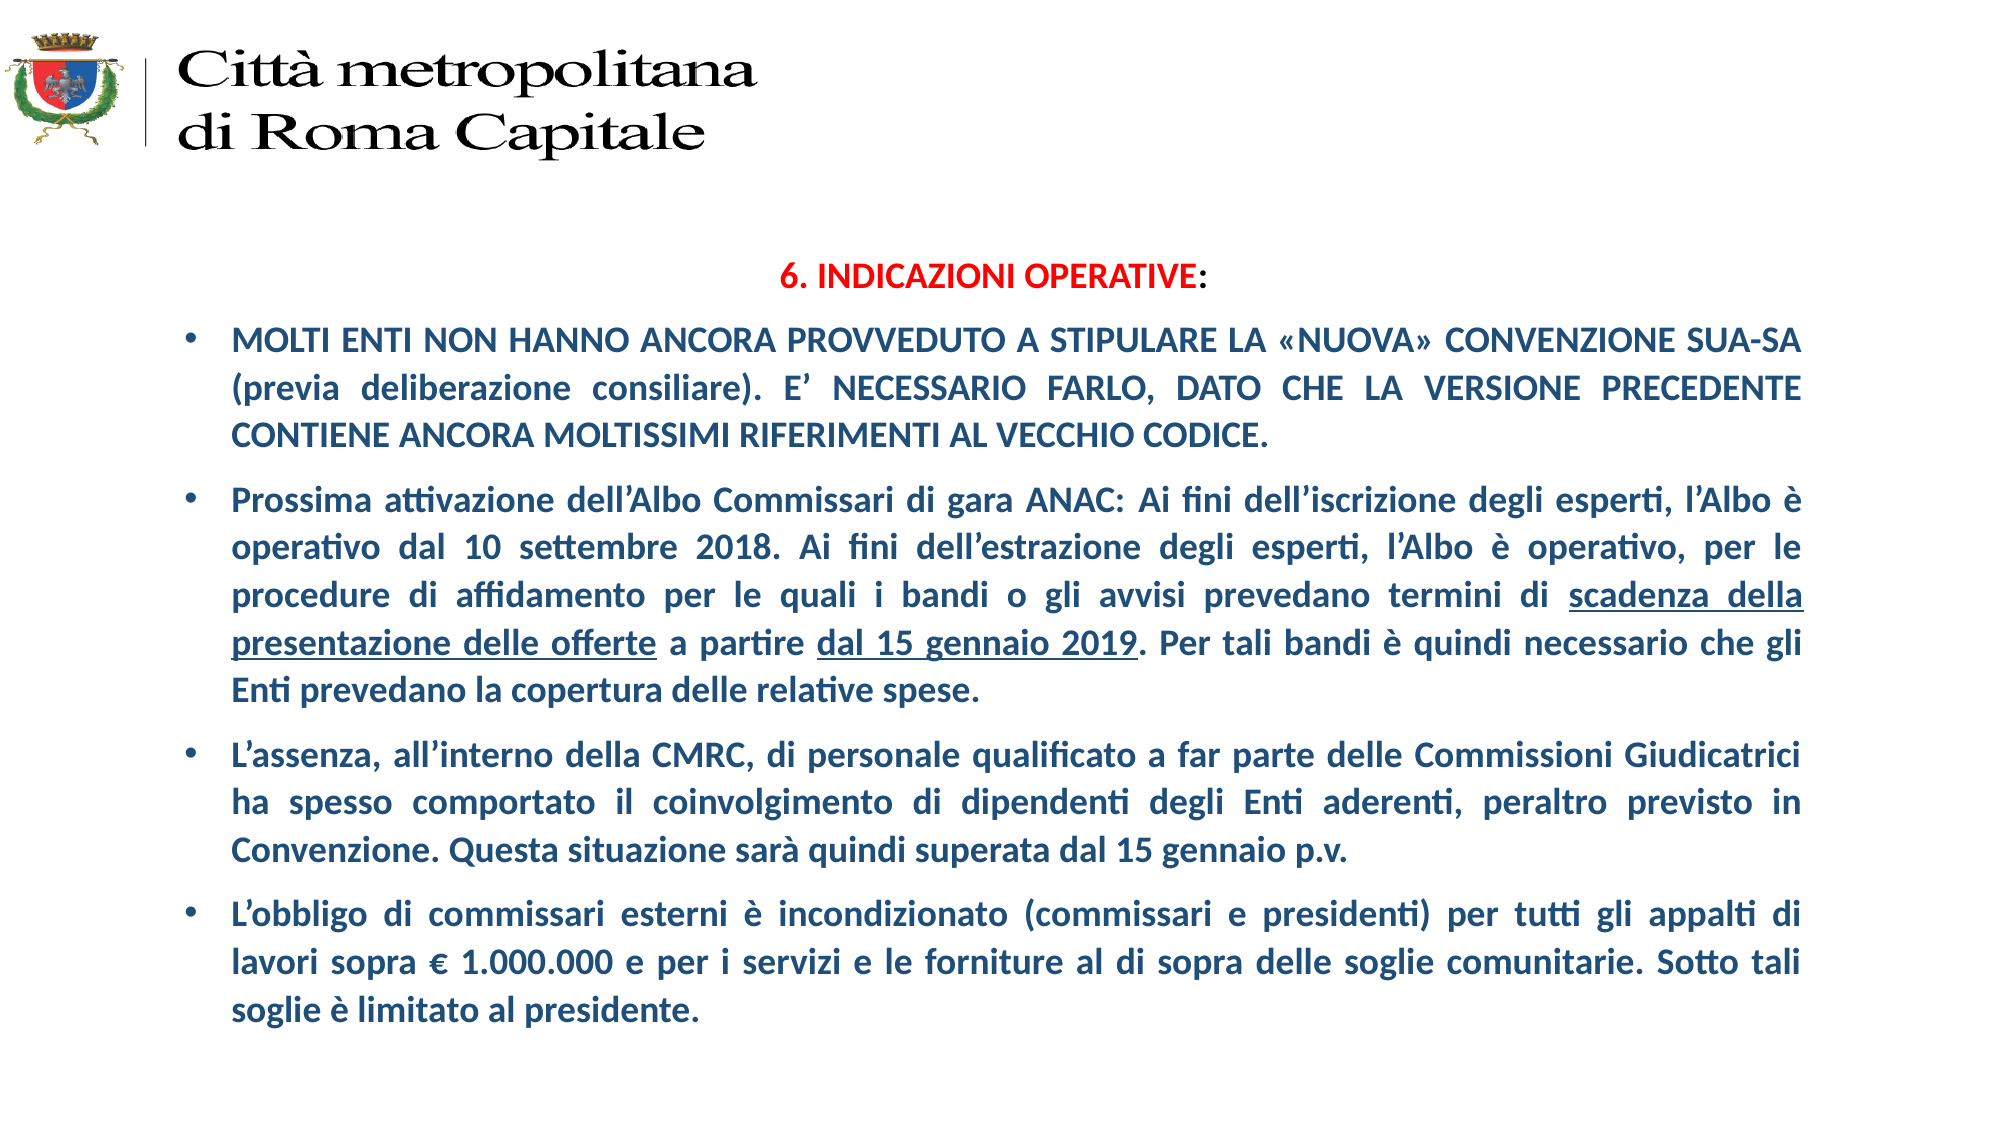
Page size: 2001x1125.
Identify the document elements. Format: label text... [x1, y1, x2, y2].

text_box 6. INDICAZIONI OPERATIVE: MOLTI ENTI NON HANNO ANCORA PROVVEDUTO A STIPULARE LA «NUOVA» CONVENZIONE SUA-SA (previa deliberazione consiliare). E’ NECESSARIO FARLO, DATO CHE LA VERSIONE PRECEDENTE CONTIENE ANCORA MOLTISSIMI RIFERIMENTI AL VECCHIO CODICE. Prossima attivazione dell’Albo Commissari di gara ANAC: Ai fini dell’iscrizione degli esperti, l’Albo è operativo dal 10 settembre 2018. Ai fini dell’estrazione degli esperti, l’Albo è operativo, per le procedure di affidamento per le quali i bandi o gli avvisi prevedano termini di scadenza della presentazione delle offerte a partire dal 15 gennaio 2019. Per tali bandi è quindi necessario che gli Enti prevedano la copertura delle relative spese. L’assenza, all’interno della CMRC, di personale qualificato a far parte delle Commissioni Giudicatrici ha spesso comportato il coinvolgimento di dipendenti degli Enti aderenti, peraltro previsto in Convenzione. Questa situazione sarà quindi superata dal 15 gennaio p.v. L’obbligo di commissari esterni è incondizionato (commissari e presidenti) per tutti gli appalti di lavori sopra € 1.000.000 e per i servizi e le forniture al di sopra delle soglie comunitarie. Sotto tali soglie è limitato al presidente. [169, 179, 1819, 1037]
picture [0, 0, 773, 180]
